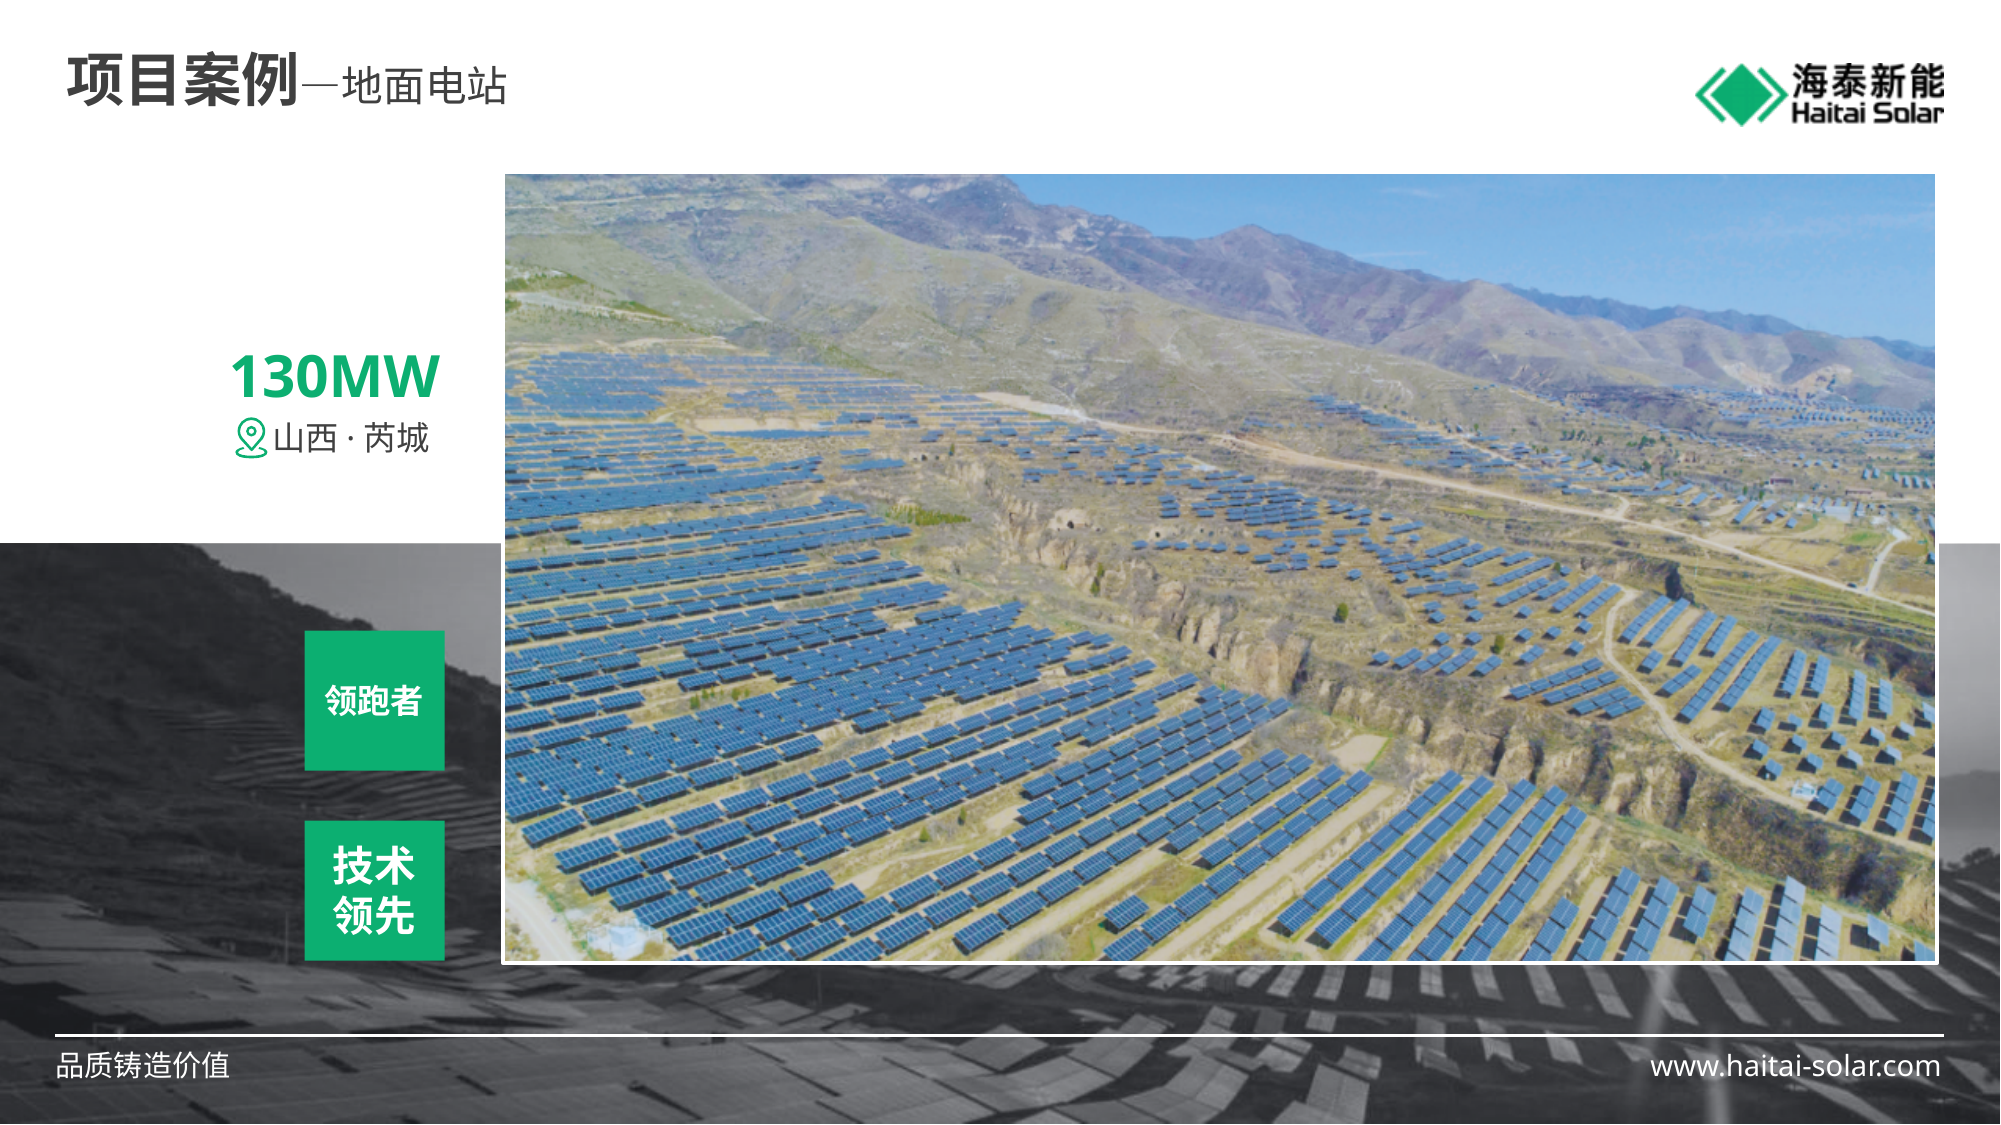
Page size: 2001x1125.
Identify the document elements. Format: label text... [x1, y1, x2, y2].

text_box 130MW [157, 339, 440, 410]
text_box 项目案例—地面电站 [52, 35, 637, 121]
picture [0, 171, 2000, 1125]
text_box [55, 1035, 1944, 1083]
text_box 山西·芮城 [234, 410, 445, 465]
picture [1695, 63, 1944, 127]
